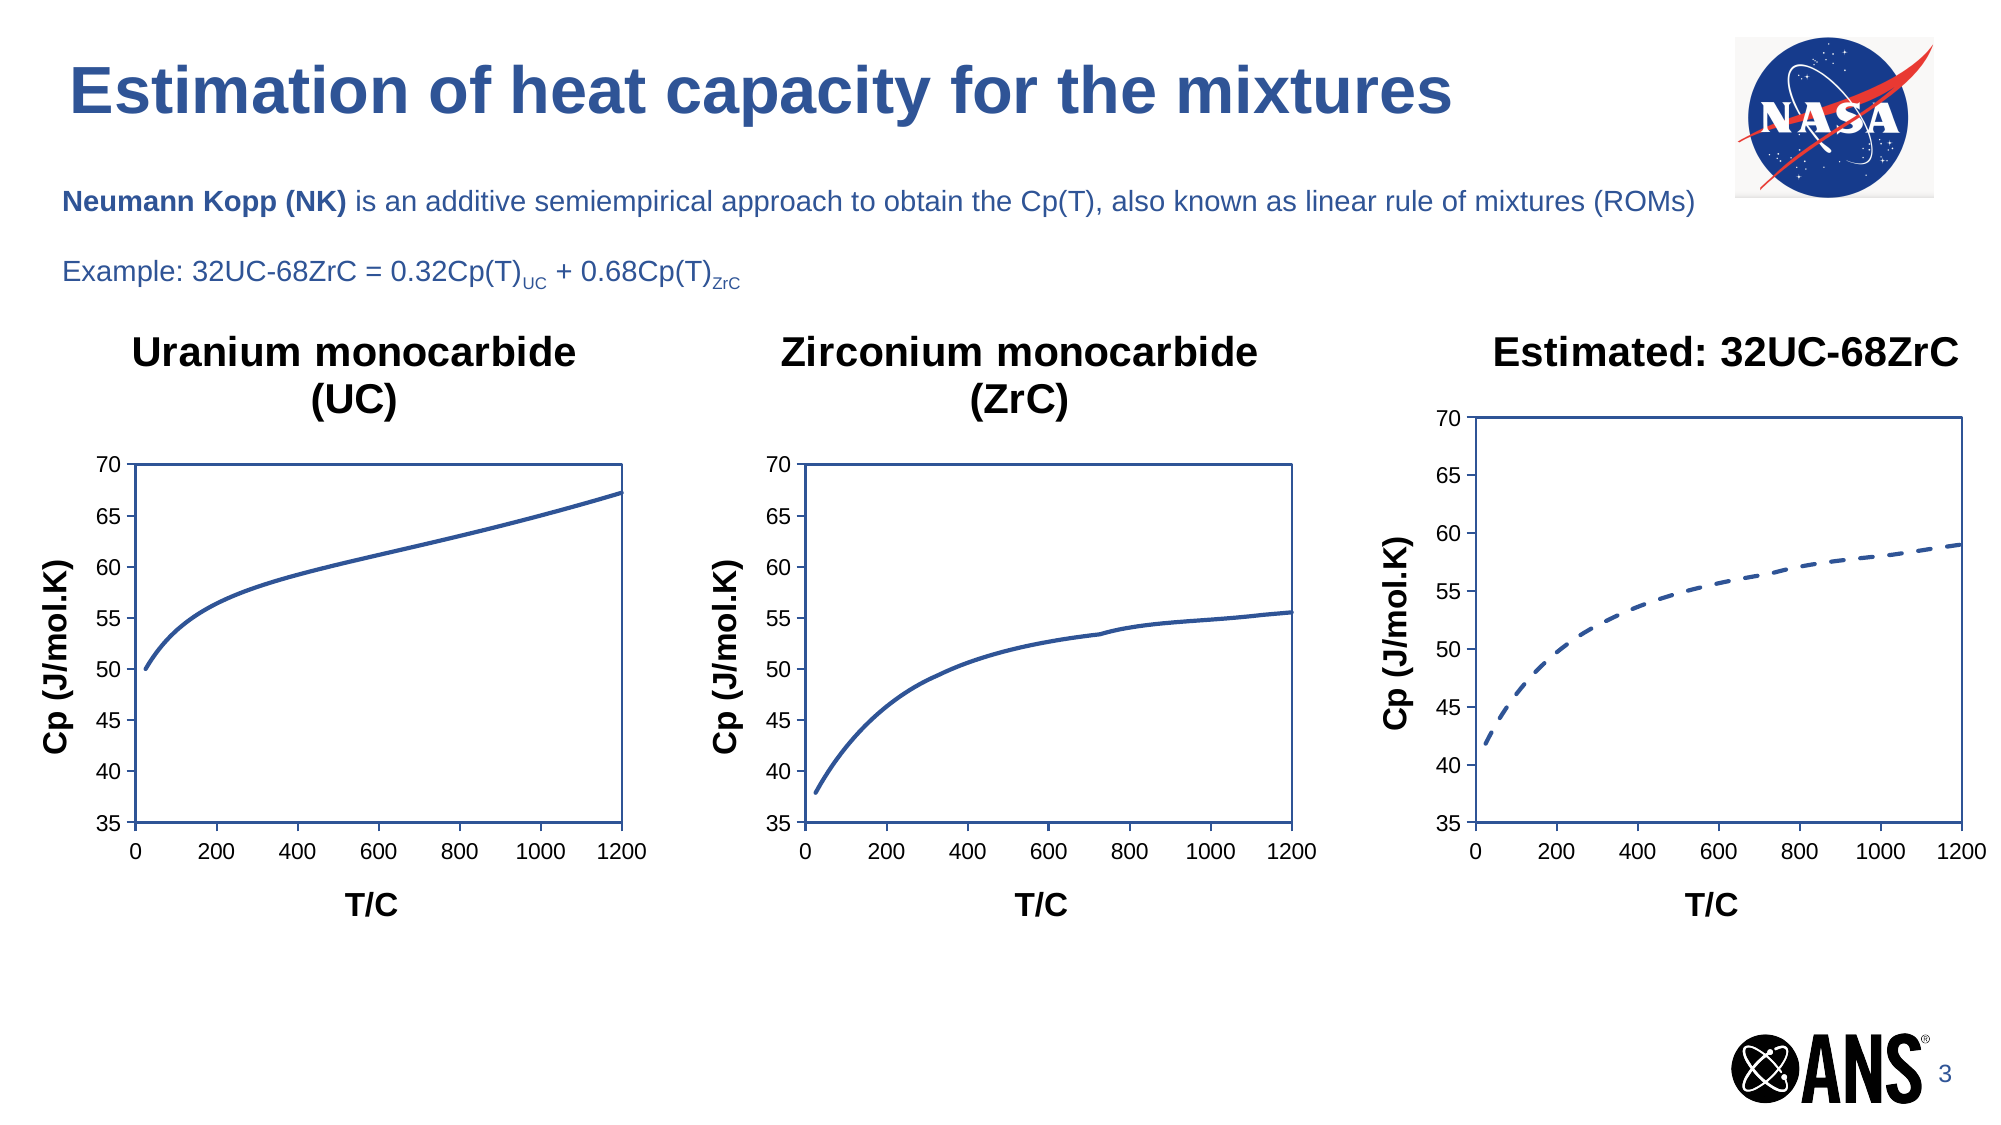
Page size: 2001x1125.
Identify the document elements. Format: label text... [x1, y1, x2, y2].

text_box Neumann Kopp (NK) is an additive semiempirical approach to obtain the Cp(T), also known as linear rule of mixtures (ROMs) Example: 32UC-68ZrC = 0.32Cp(T)UC + 0.68Cp(T)ZrC [47, 175, 1713, 300]
picture [1731, 1033, 1930, 1104]
picture [1735, 37, 1934, 198]
chart [1339, 297, 2000, 958]
chart [669, 297, 1330, 958]
text_box Estimation of heat capacity for the mixtures [54, 39, 1470, 135]
chart [0, 297, 660, 958]
slide_number 3 [1749, 1042, 1968, 1103]
